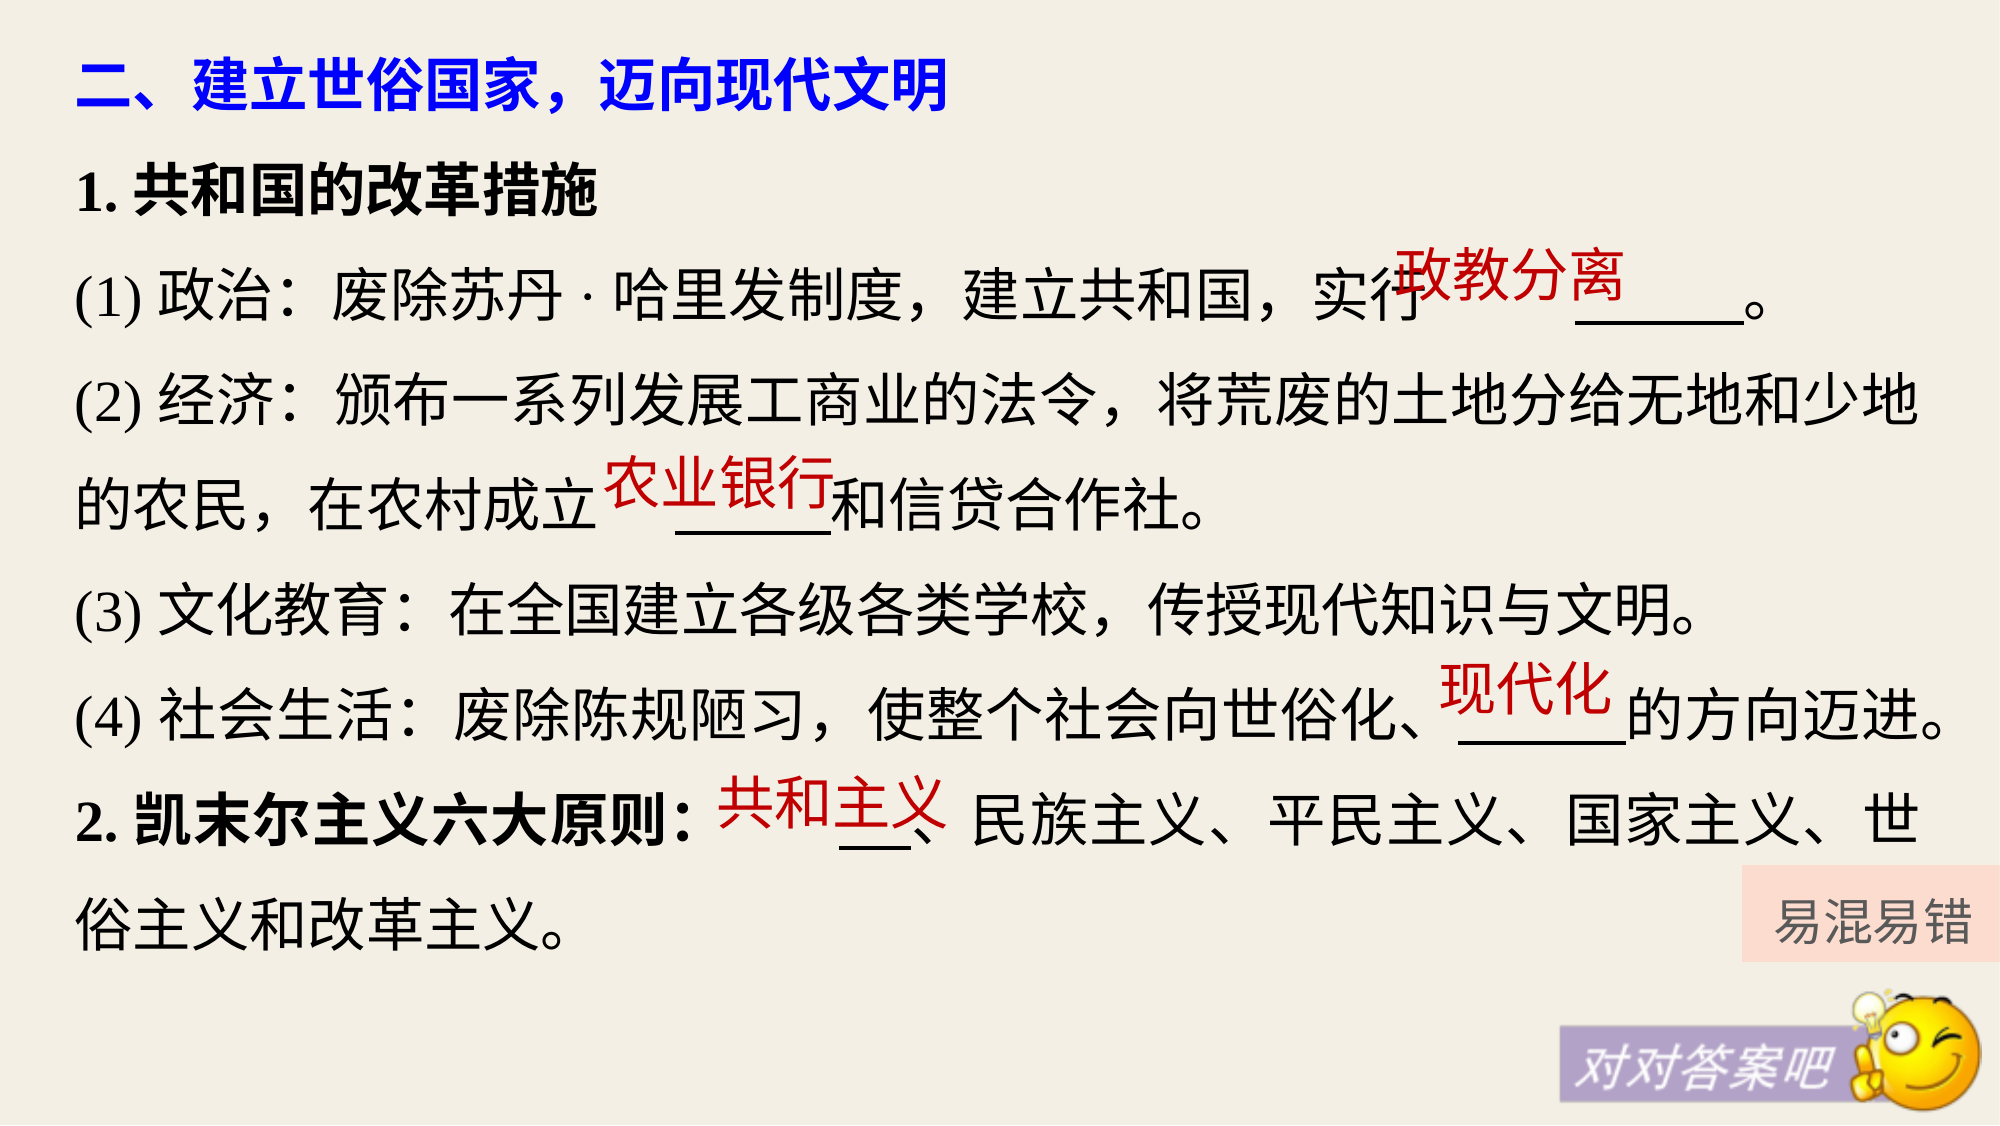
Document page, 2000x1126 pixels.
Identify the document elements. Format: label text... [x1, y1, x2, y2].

text_box 共和主义 [701, 758, 965, 844]
text_box 政教分离 [1379, 230, 1643, 316]
text_box 农业银行 [588, 438, 851, 524]
text_box 二、建立世俗国家，迈向现代文明 1.共和国的改革措施 (1)政治：废除苏丹·哈里发制度，建立共和国，实行 。 (2)经济：颁布一系列发展工商业的法令，将荒废的土地分给无地和少地的农民，在农村成立 和信贷合作社。 (3)文化教育：在全国建立各级各类学校，传授现代知识与文明。 (4)社会生活：废除陈规陋习，使整个社会向世俗化、 的方向迈进。 2.凯末尔主义六大原则： 、民族主义、平民主义、国家主义、世俗主义和改革主义。 [54, 3, 1942, 968]
text_box 易混易错 [1758, 853, 1989, 958]
table_header [1742, 865, 2000, 962]
picture [1542, 988, 1983, 1125]
text_box 现代化 [1423, 644, 1628, 730]
